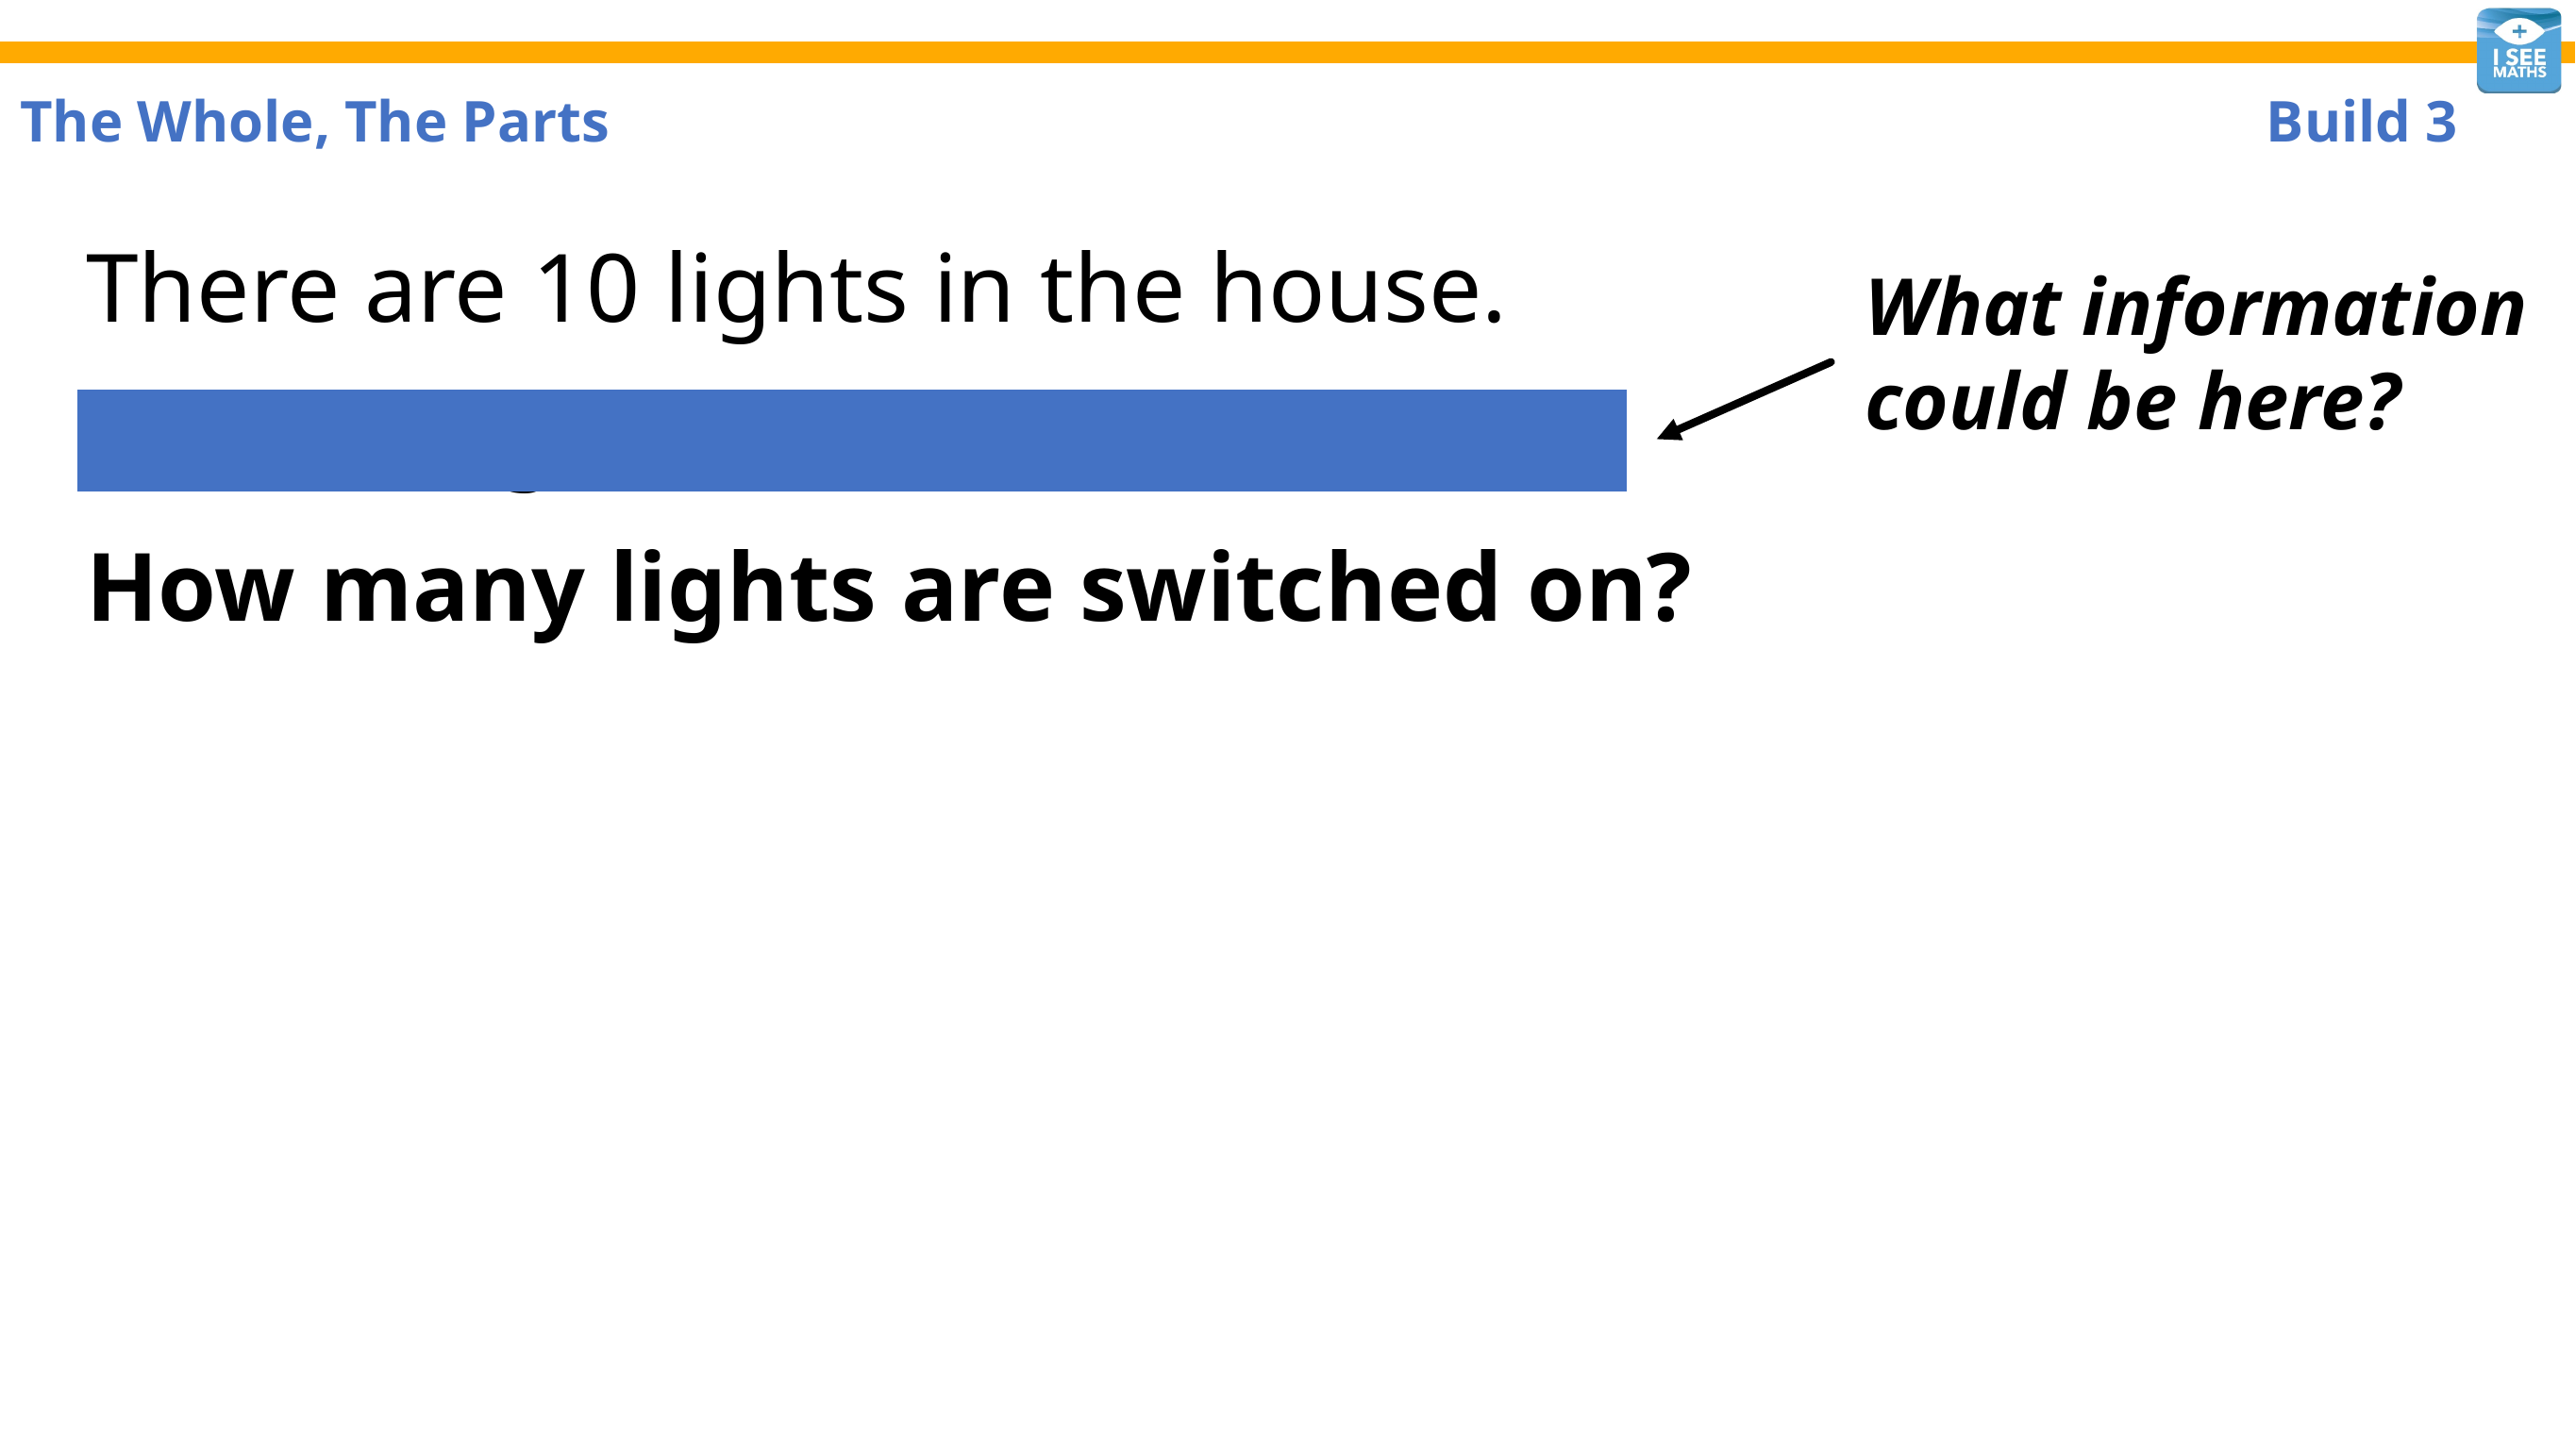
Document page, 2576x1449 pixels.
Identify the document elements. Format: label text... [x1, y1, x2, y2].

text_box What information could be here? [1850, 250, 2543, 453]
text_box Build 3 [2252, 78, 2472, 160]
text_box The Whole, The Parts [6, 78, 625, 160]
text_box [0, 42, 2476, 63]
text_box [1656, 361, 1832, 440]
text_box [2562, 42, 2575, 63]
text_box [77, 390, 1627, 491]
picture [2476, 8, 2562, 93]
text_box There are 10 lights in the house. 4 of the lights are switched off. How many lights are switched on? [72, 221, 1969, 647]
